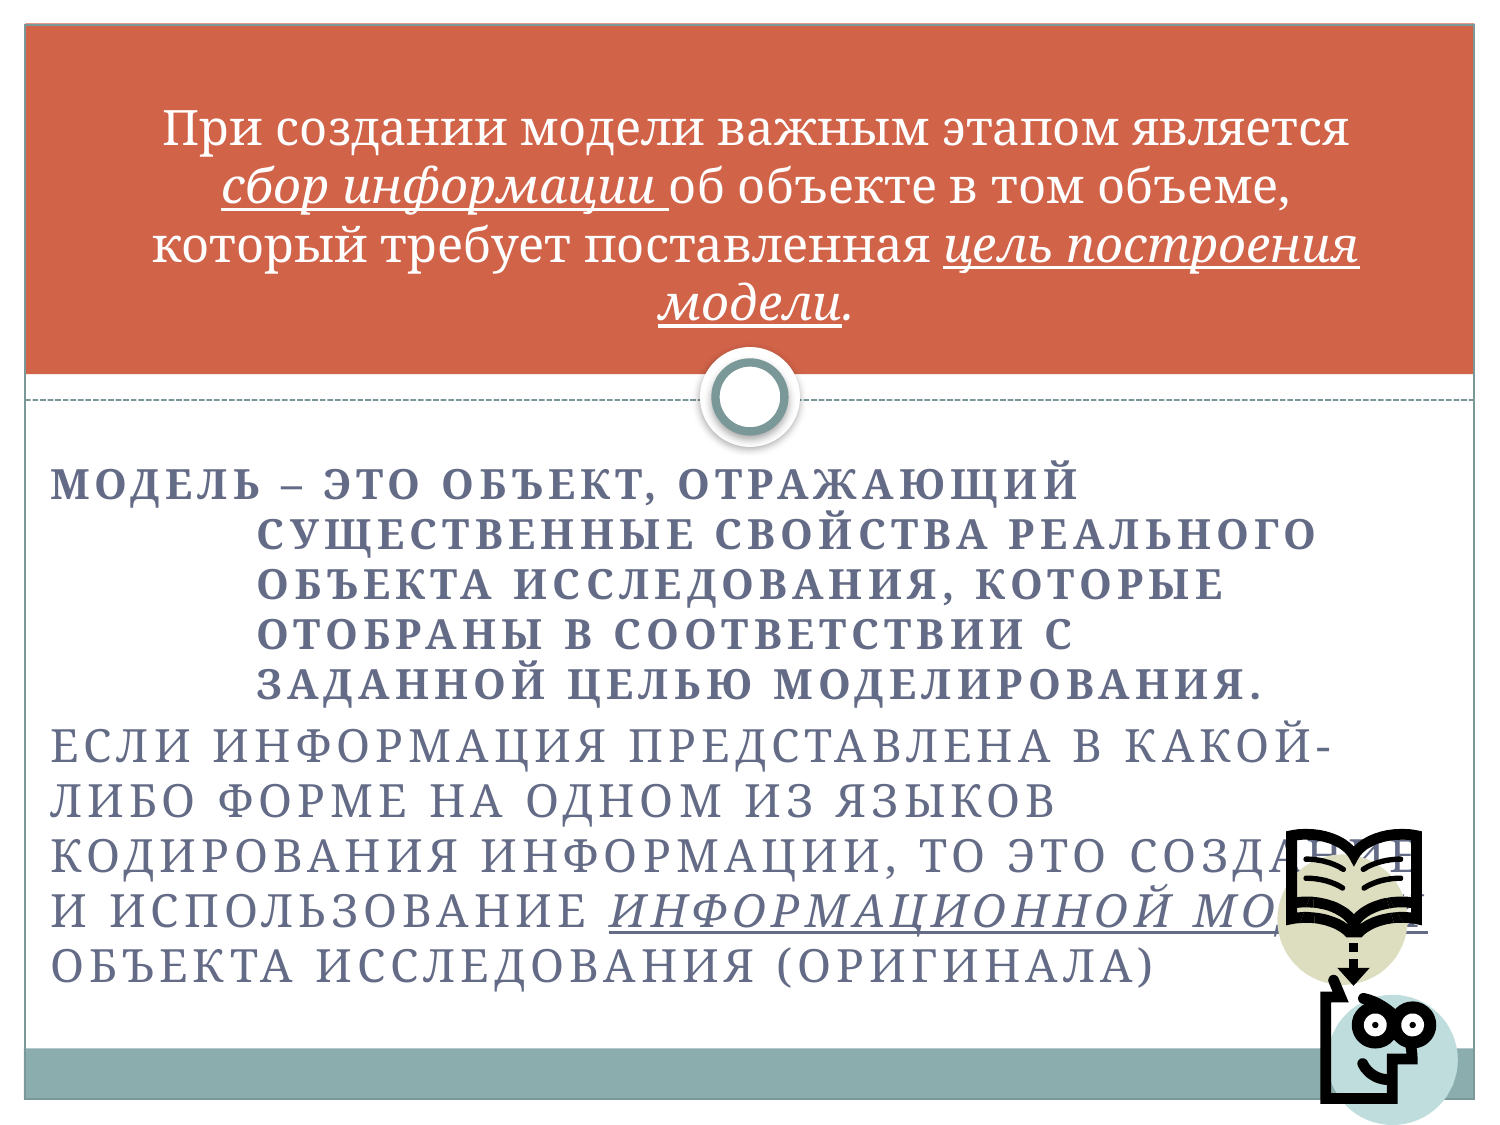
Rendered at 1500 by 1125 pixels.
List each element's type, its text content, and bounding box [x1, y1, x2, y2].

list Модель – это объект, отражающий существенные свойства реального объекта исследования, которые отобраны в соответствии с заданной целью моделирования. Если информация представлена в какой-либо форме на одном из языков кодирования информации, то это создание и использование информационной модели объекта исследования (оригинала) [35, 450, 1454, 1055]
title При создании модели важным этапом является сбор информации об объекте в том объеме, который требует поставленная цель построения модели. [118, 87, 1394, 338]
picture [1277, 828, 1458, 1125]
